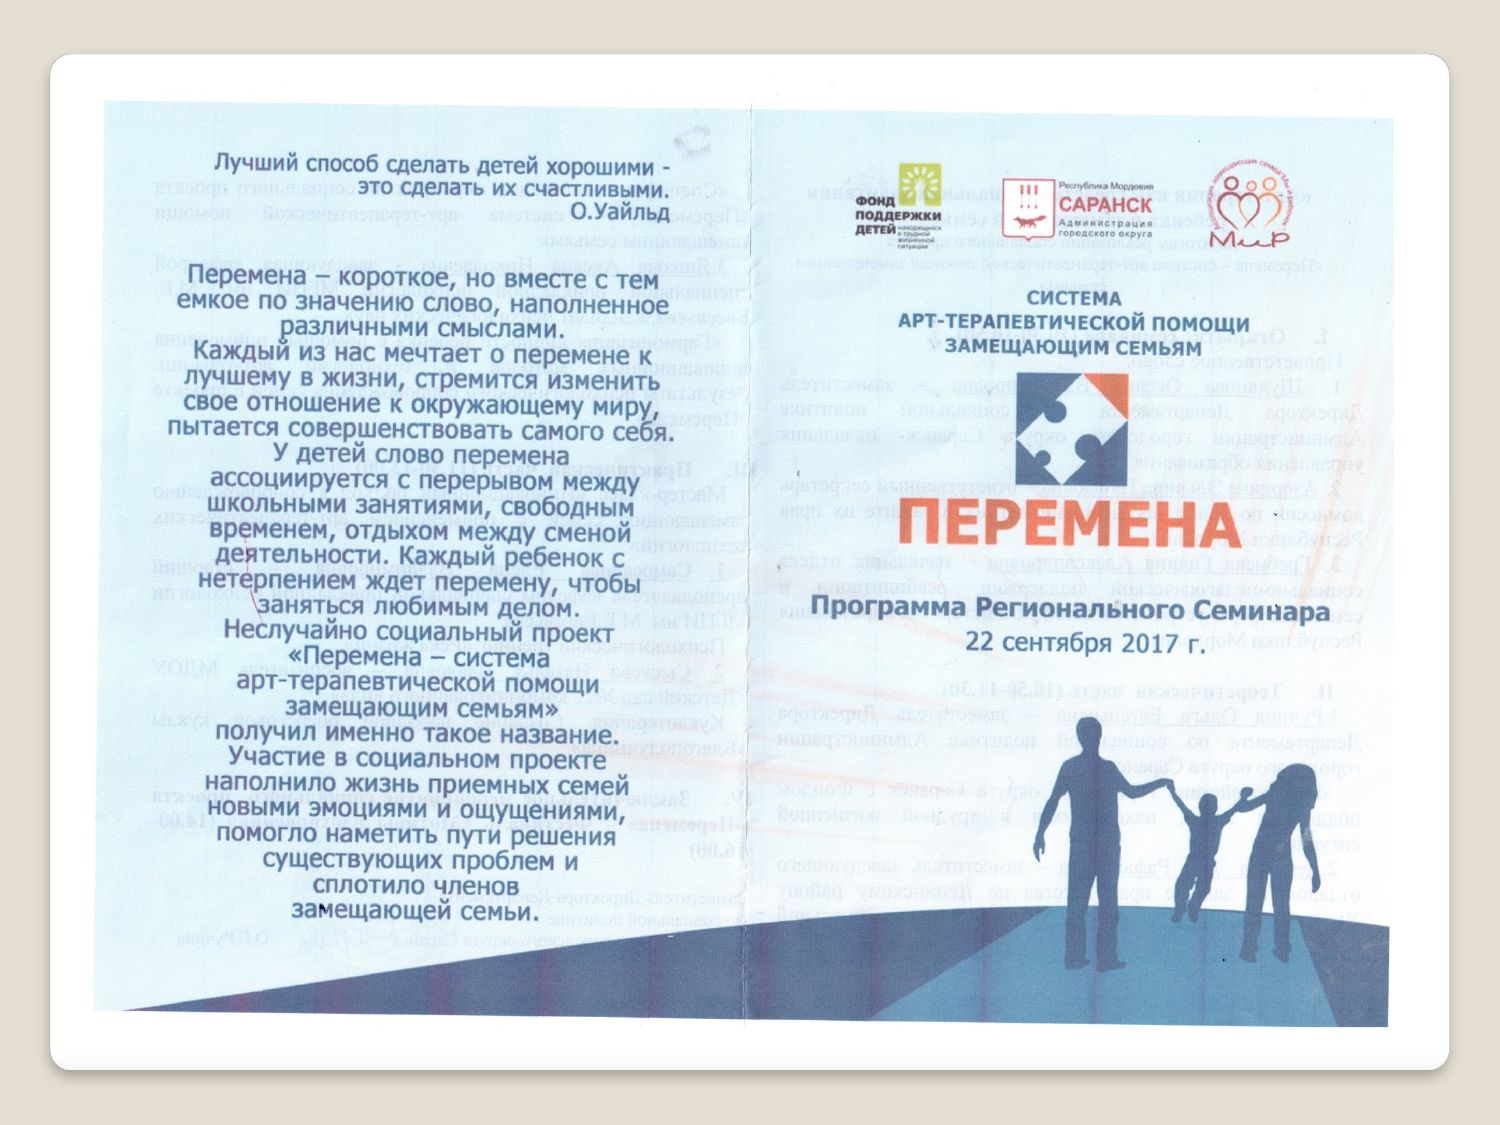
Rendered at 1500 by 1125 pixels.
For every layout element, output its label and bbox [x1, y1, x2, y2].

picture [70, 70, 1394, 1032]
